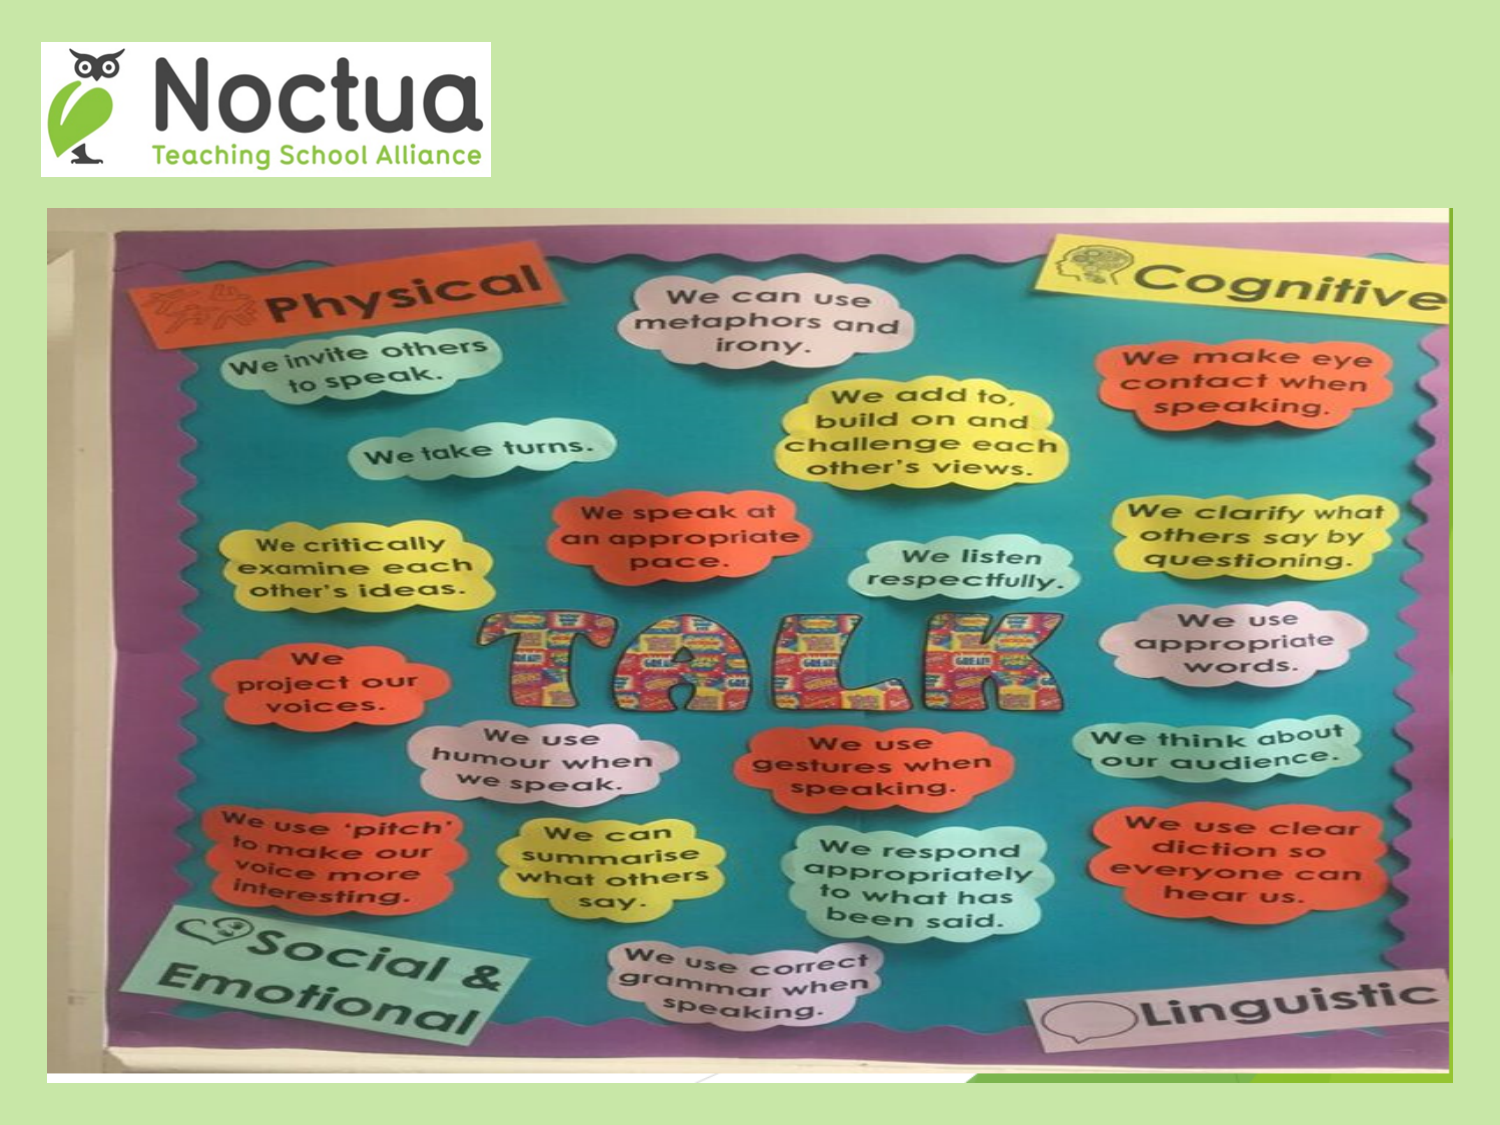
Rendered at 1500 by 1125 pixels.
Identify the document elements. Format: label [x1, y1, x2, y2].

picture [47, 208, 1453, 1083]
picture [41, 42, 491, 177]
